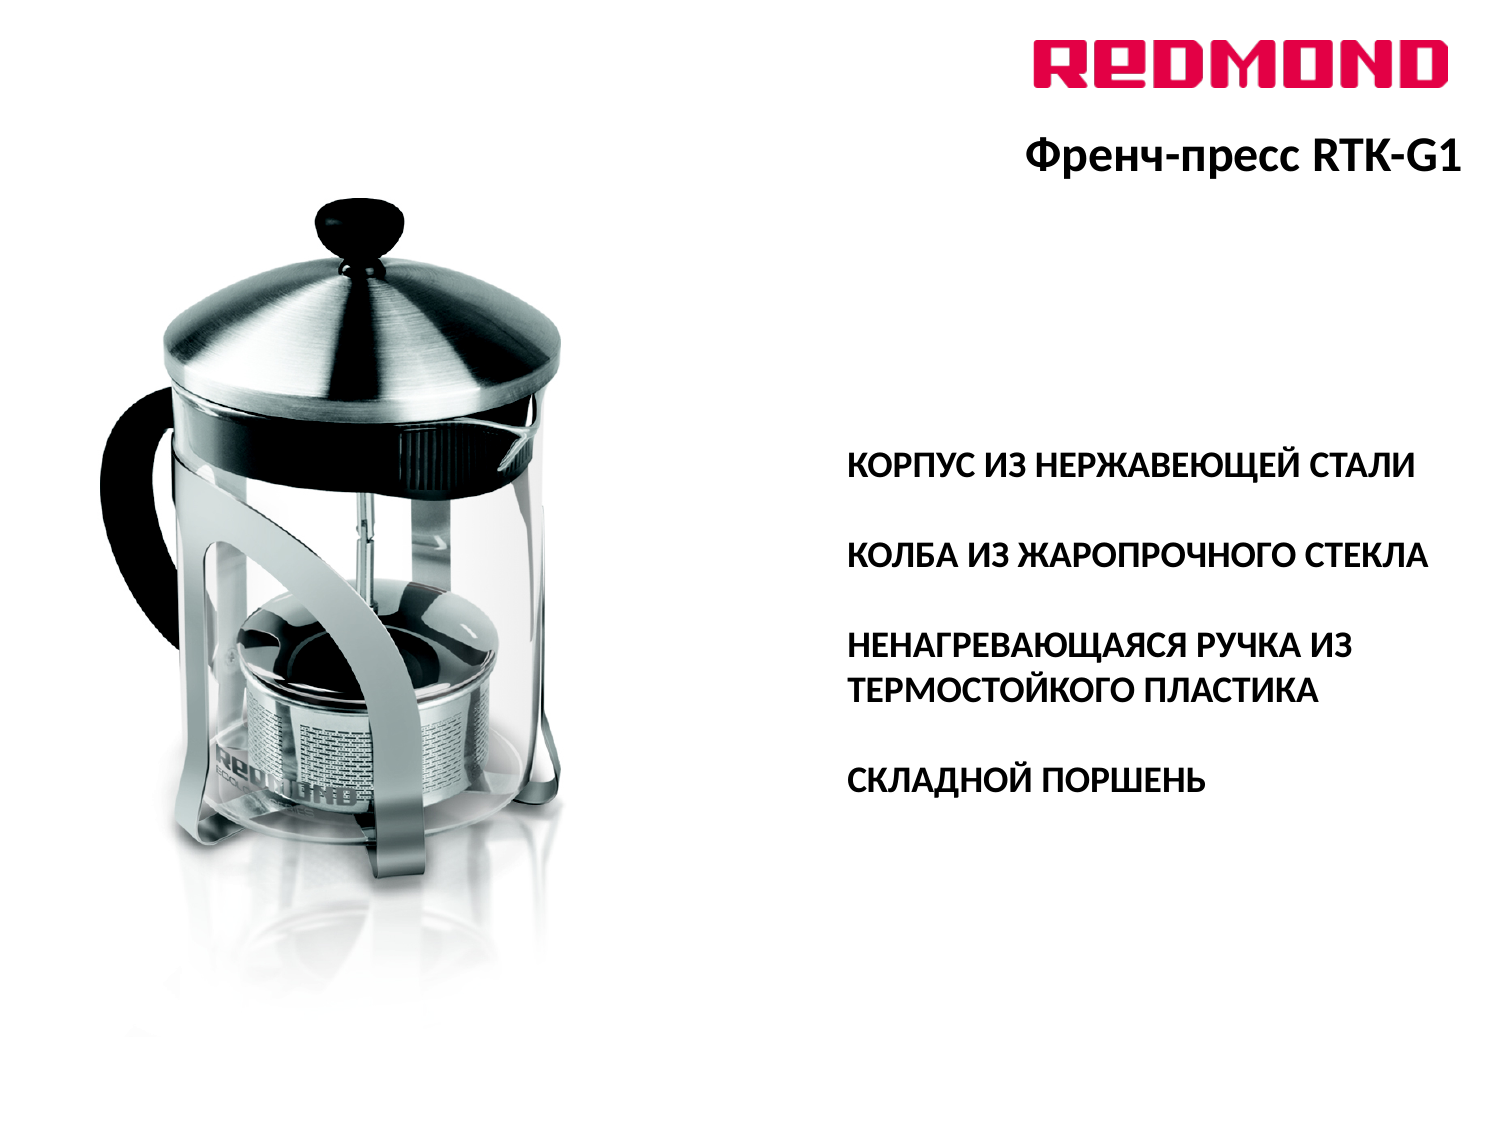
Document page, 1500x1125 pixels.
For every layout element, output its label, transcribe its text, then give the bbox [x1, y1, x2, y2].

text_box Френч-пресс RTK-G1 [785, 113, 1478, 189]
picture [1033, 39, 1449, 88]
picture [64, 183, 648, 1038]
text_box КОРПУС ИЗ НЕРЖАВЕЮЩЕЙ СТАЛИ КОЛБА ИЗ ЖАРОПРОЧНОГО СТЕКЛА НЕНАГРЕВАЮЩАЯСЯ РУЧКА ИЗ ТЕРМОСТОЙКОГО ПЛАСТИКА СКЛАДНОЙ ПОРШЕНЬ [832, 432, 1500, 808]
